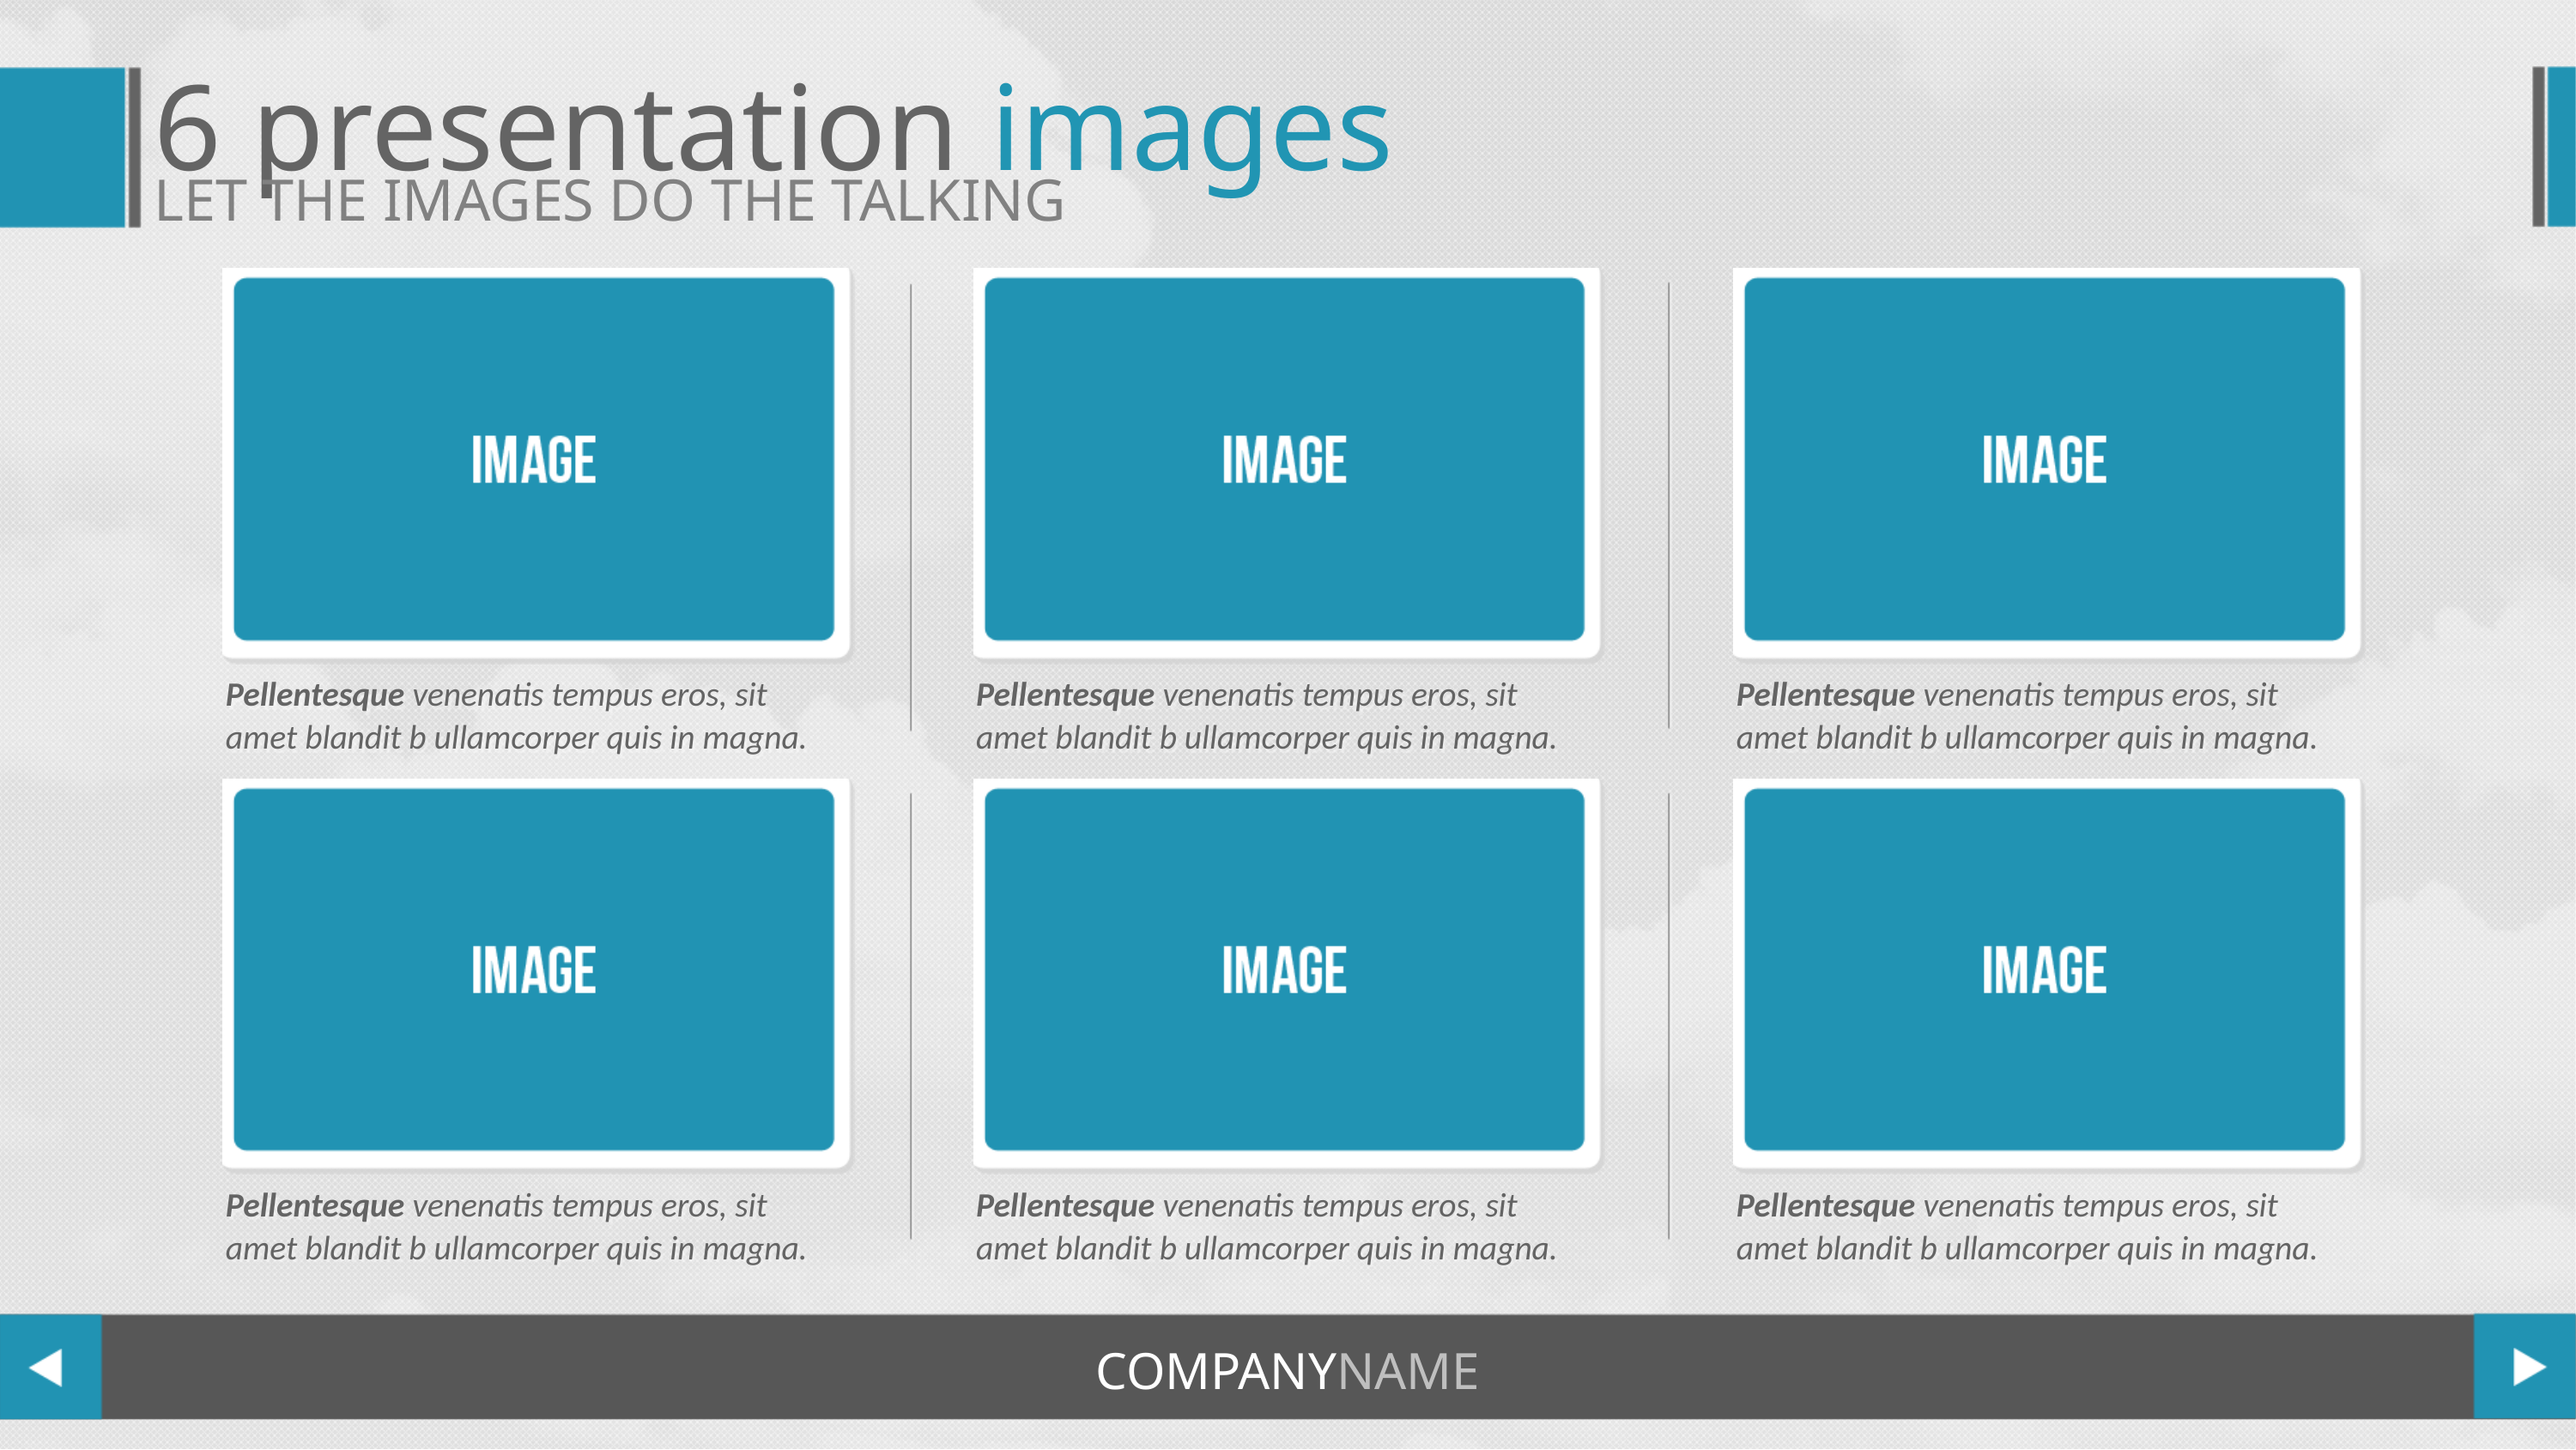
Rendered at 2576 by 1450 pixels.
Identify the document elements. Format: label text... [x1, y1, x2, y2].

list LET THE IMAGES DO THE TALKING [128, 151, 2505, 222]
text_box Pellentesque venenatis tempus eros, sit amet blandit b ullamcorper quis in magna. [963, 1174, 1603, 1273]
text_box Pellentesque venenatis tempus eros, sit amet blandit b ullamcorper quis in magna. [213, 664, 852, 762]
text_box Pellentesque venenatis tempus eros, sit amet blandit b ullamcorper quis in magna. [213, 1174, 852, 1273]
text_box Pellentesque venenatis tempus eros, sit amet blandit b ullamcorper quis in magna. [963, 664, 1603, 762]
list 6 presentation images [128, 39, 2515, 167]
picture [0, 0, 2576, 1449]
text_box Pellentesque venenatis tempus eros, sit amet blandit b ullamcorper quis in magna. [1724, 664, 2363, 762]
text_box Pellentesque venenatis tempus eros, sit amet blandit b ullamcorper quis in magna. [1724, 1174, 2363, 1273]
